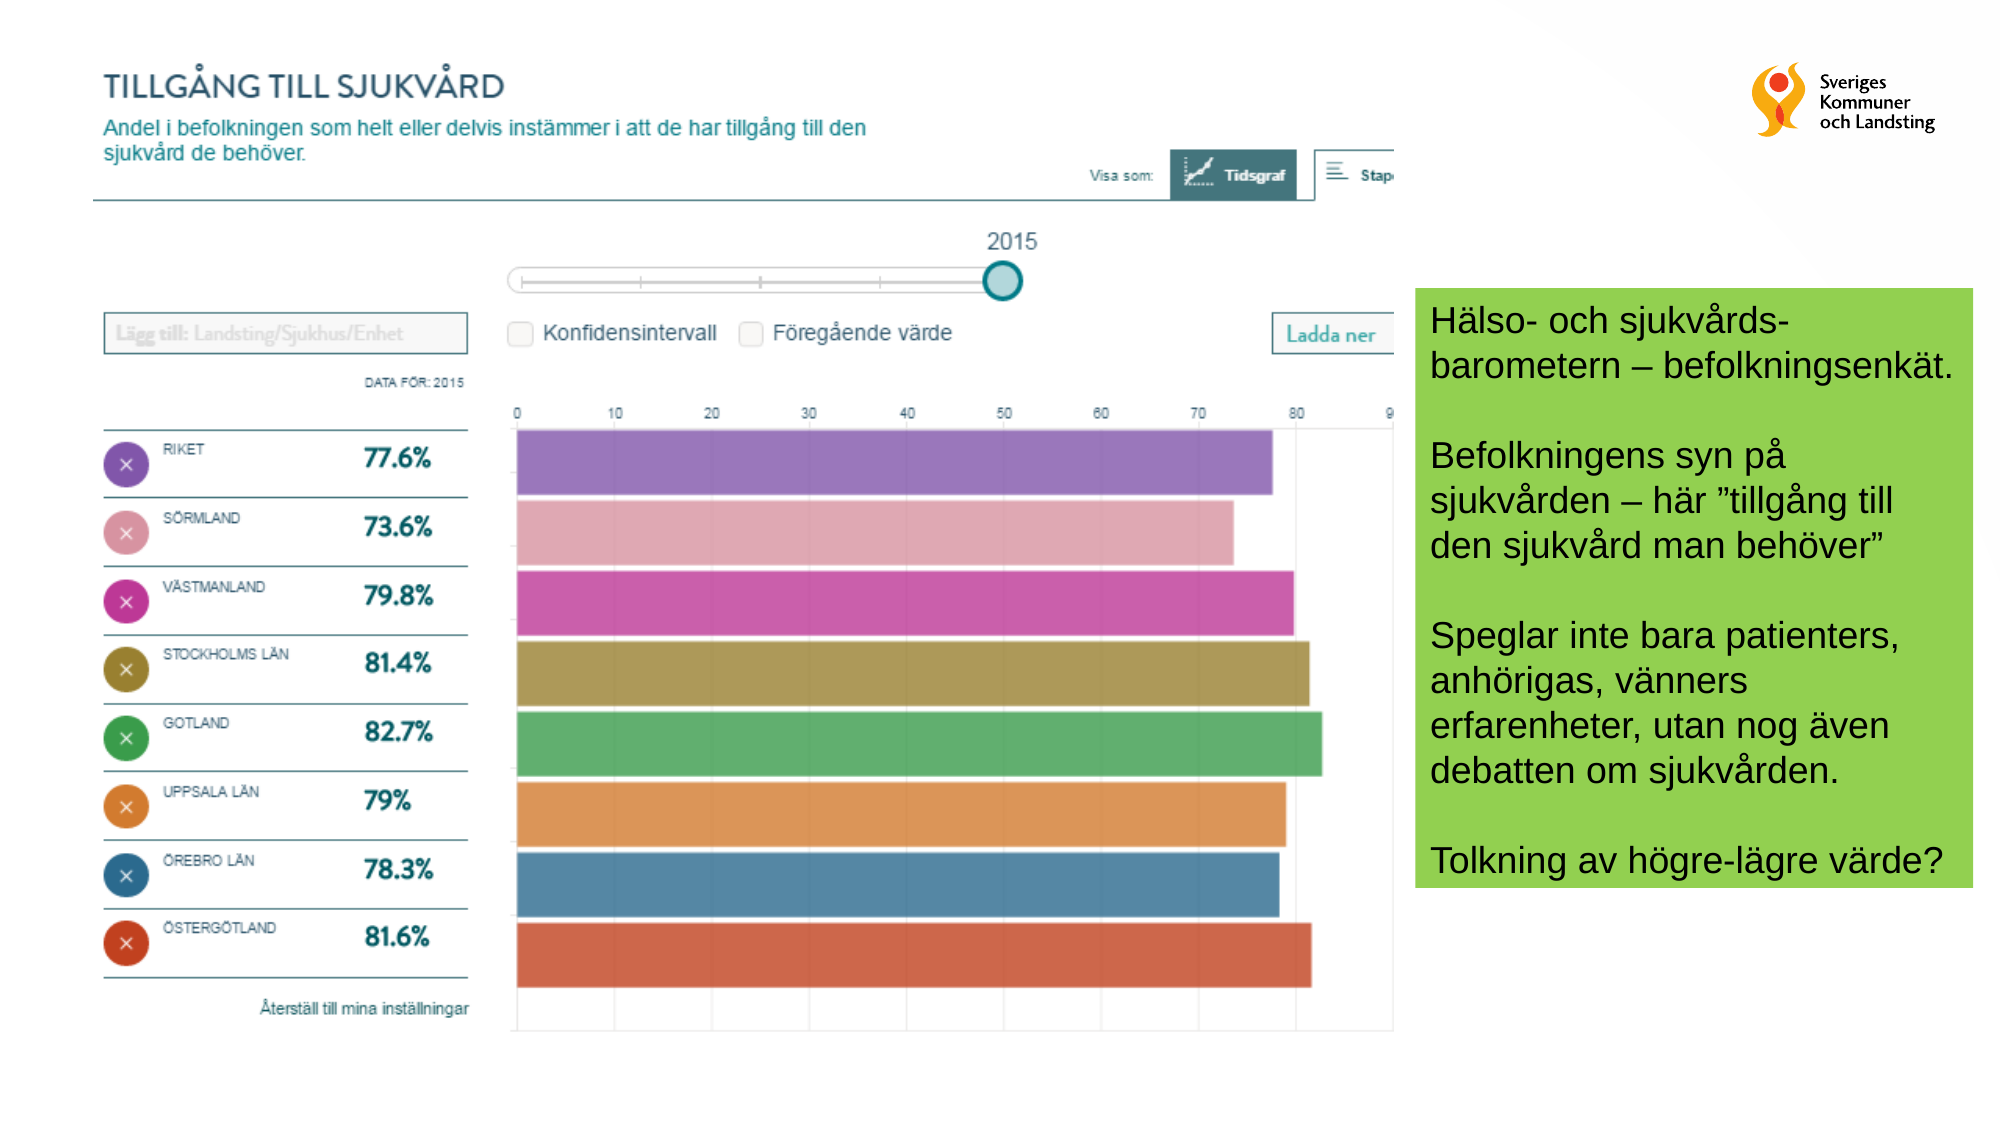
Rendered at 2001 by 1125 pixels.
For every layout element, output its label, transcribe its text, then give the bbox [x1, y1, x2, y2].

text_box Hälso- och sjukvårds-barometern – befolkningsenkät. Befolkningens syn på sjukvården – här ”tillgång till den sjukvård man behöver” Speglar inte bara patienters, anhörigas, vänners erfarenheter, utan nog även debatten om sjukvården. Tolkning av högre-lägre värde? [1415, 288, 1974, 888]
picture [93, 59, 1394, 1057]
